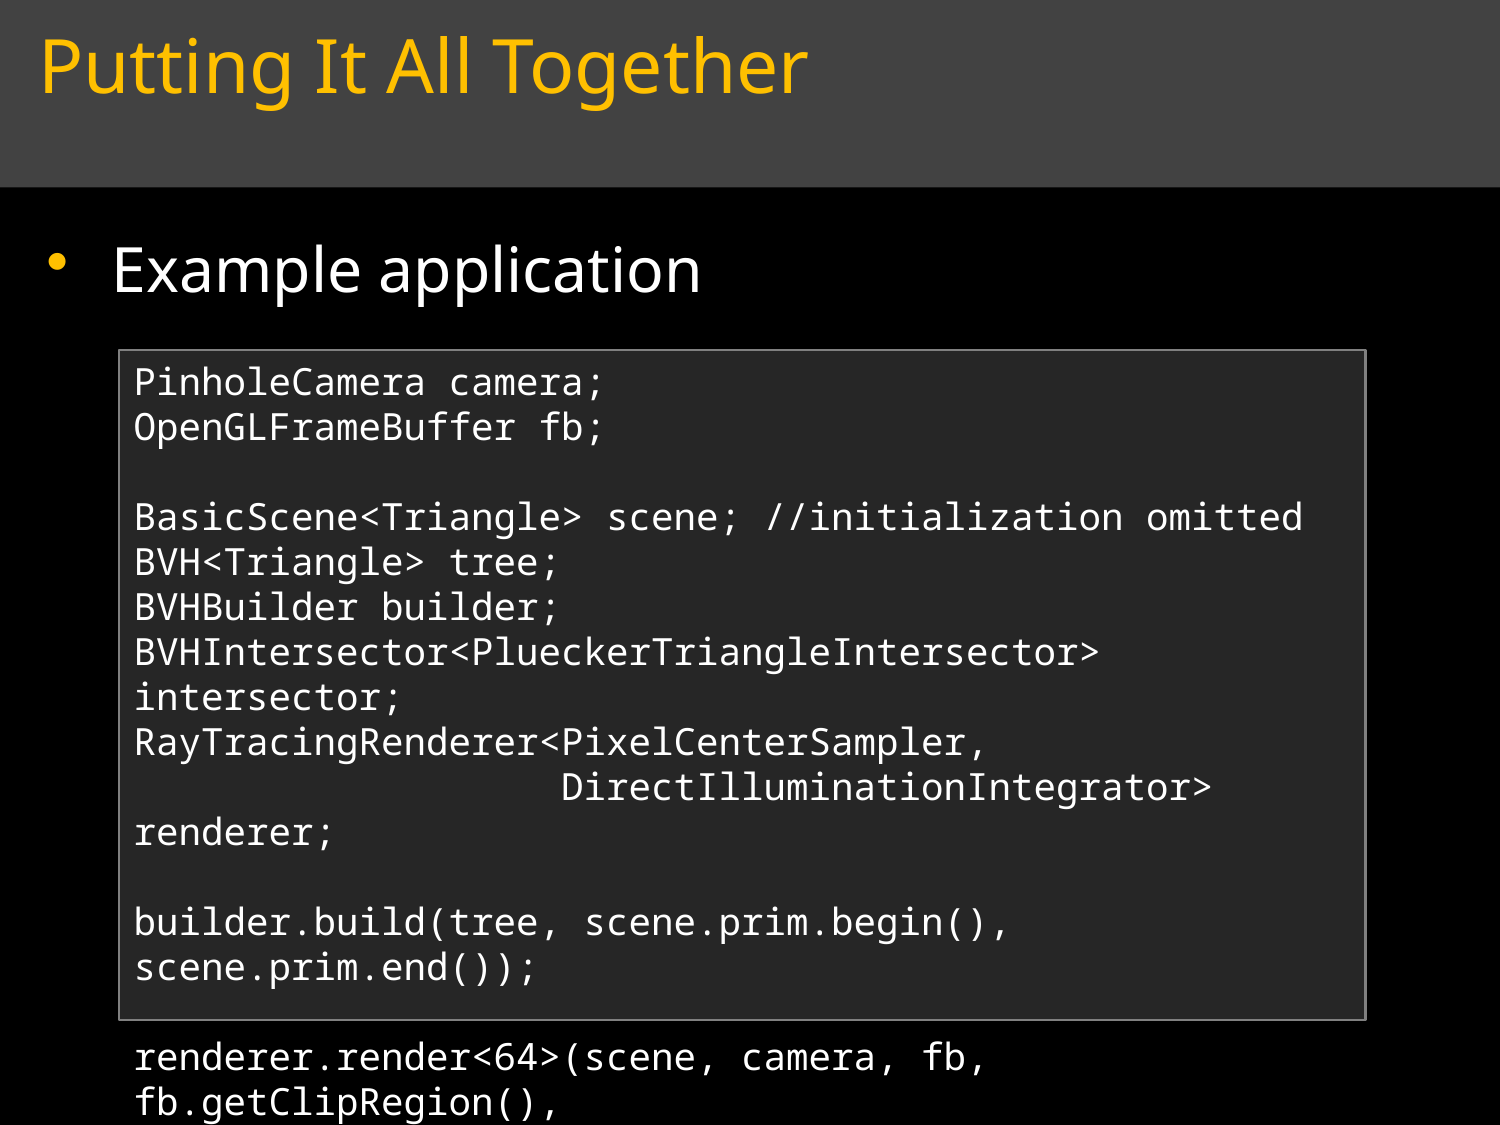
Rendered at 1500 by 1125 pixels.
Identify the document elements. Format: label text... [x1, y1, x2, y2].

text_box PinholeCamera camera; OpenGLFrameBuffer fb; BasicScene<Triangle> scene; //initialization omitted BVH<Triangle> tree; BVHBuilder builder; BVHIntersector<PlueckerTriangleIntersector> intersector; RayTracingRenderer<PixelCenterSampler, DirectIlluminationIntegrator> renderer; builder.build(tree, scene.prim.begin(), scene.prim.end()); renderer.render<64>(scene, camera, fb, fb.getClipRegion(), tree, intersector); [118, 350, 1366, 1021]
title Putting It All Together [23, 9, 1482, 118]
list Example application [23, 222, 1477, 1102]
